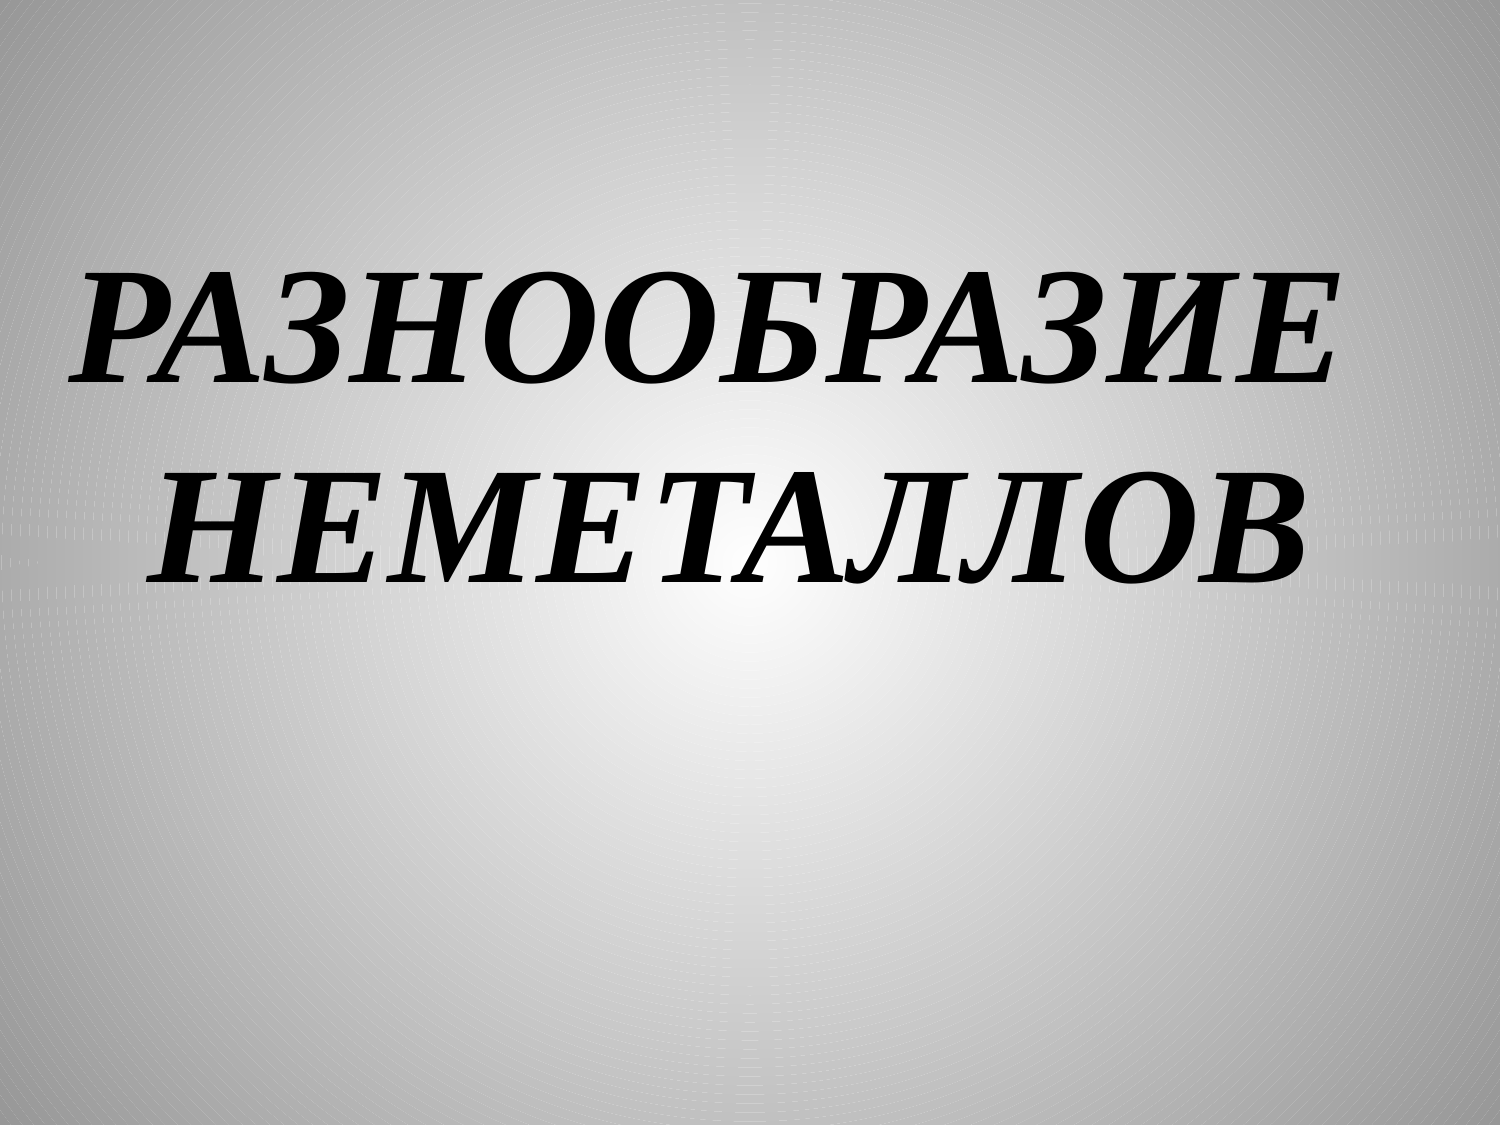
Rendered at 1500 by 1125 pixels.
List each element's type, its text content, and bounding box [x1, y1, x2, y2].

text_box РАЗНООБРАЗИЕ НЕМЕТАЛЛОВ [54, 208, 1406, 623]
